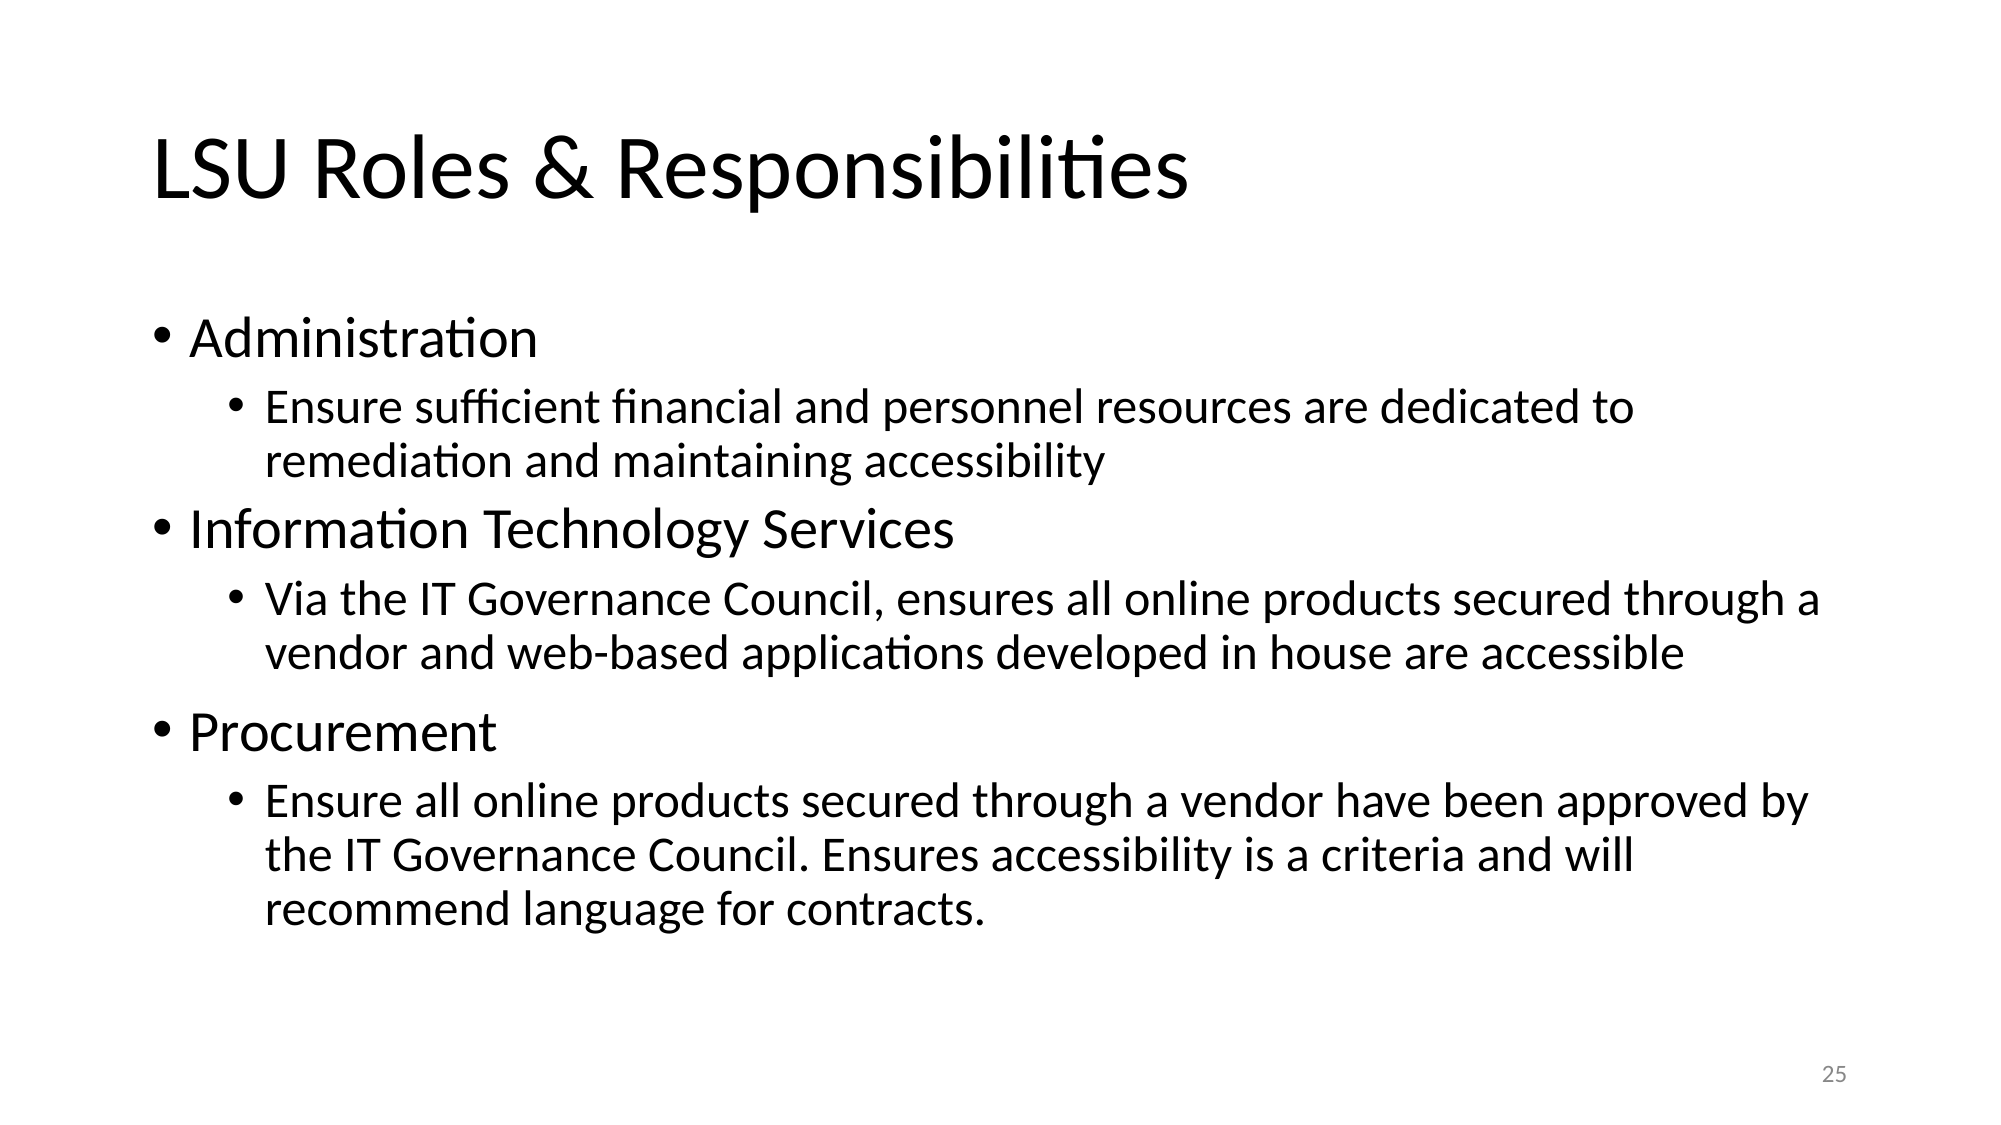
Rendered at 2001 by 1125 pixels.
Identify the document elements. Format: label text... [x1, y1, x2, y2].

title LSU Roles & Responsibilities [137, 59, 1863, 278]
list Administration Ensure sufficient financial and personnel resources are dedicated to remediation and maintaining accessibility Information Technology Services Via the IT Governance Council, ensures all online products secured through a vendor and web-based applications developed in house are accessible Procurement Ensure all online products secured through a vendor have been approved by the IT Governance Council. Ensures accessibility is a criteria and will recommend language for contracts. [137, 299, 1863, 1014]
slide_number ‹#› [1412, 1042, 1863, 1103]
